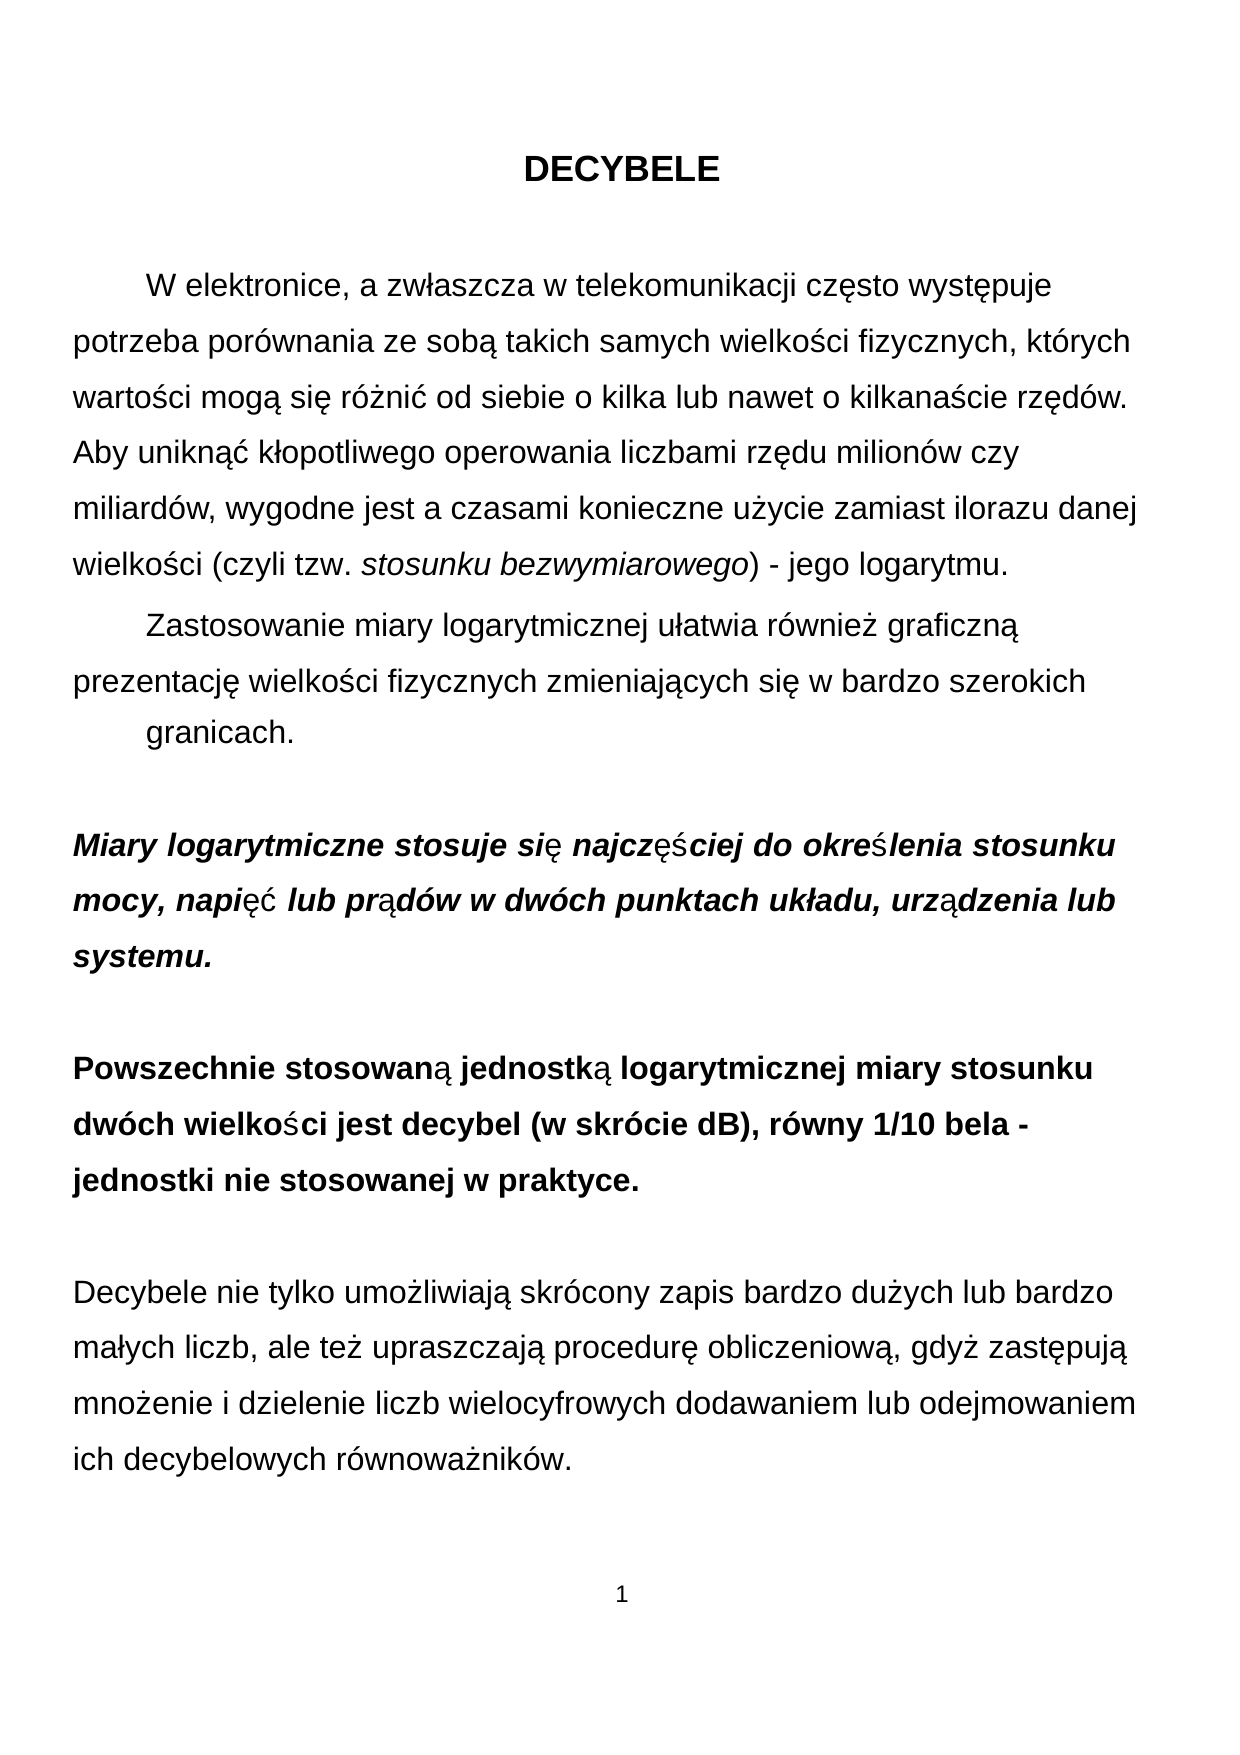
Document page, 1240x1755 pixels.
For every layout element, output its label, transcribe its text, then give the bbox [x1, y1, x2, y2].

text_box DECYBELE W elektronice, a zwłaszcza w telekomunikacji często występuje potrzeba porównania ze sobą takich samych wielkości fizycznych, których wartości mogą się różnić od siebie o kilka lub nawet o kilkanaście rzędów. Aby uniknąć kłopotliwego operowania liczbami rzędu milionów czy miliardów, wygodne jest a czasami konieczne użycie zamiast ilorazu danej wielkości (czyli tzw. stosunku bezwymiarowego) - jego logarytmu. Zastosowanie miary logarytmicznej ułatwia również graficzną prezentację wielkości fizycznych zmieniających się w bardzo szerokich granicach. Miary logarytmiczne stosuje się najczęściej do określenia stosunku mocy, napięć lub prądów w dwóch punktach układu, urządzenia lub systemu. Powszechnie stosowaną jednostką logarytmicznej miary stosunku dwóch wielkości jest decybel (w skrócie dB), równy 1/10 bela - jednostki nie stosowanej w praktyce. Decybele nie tylko umożliwiają skrócony zapis bardzo dużych lub bardzo małych liczb, ale też upraszczają procedurę obliczeniową, gdyż zastępują mnożenie i dzielenie liczb wielocyfrowych dodawaniem lub odejmowaniem ich decybelowych równoważników. [70, 145, 1144, 1485]
slide_number 1 [611, 1578, 634, 1610]
